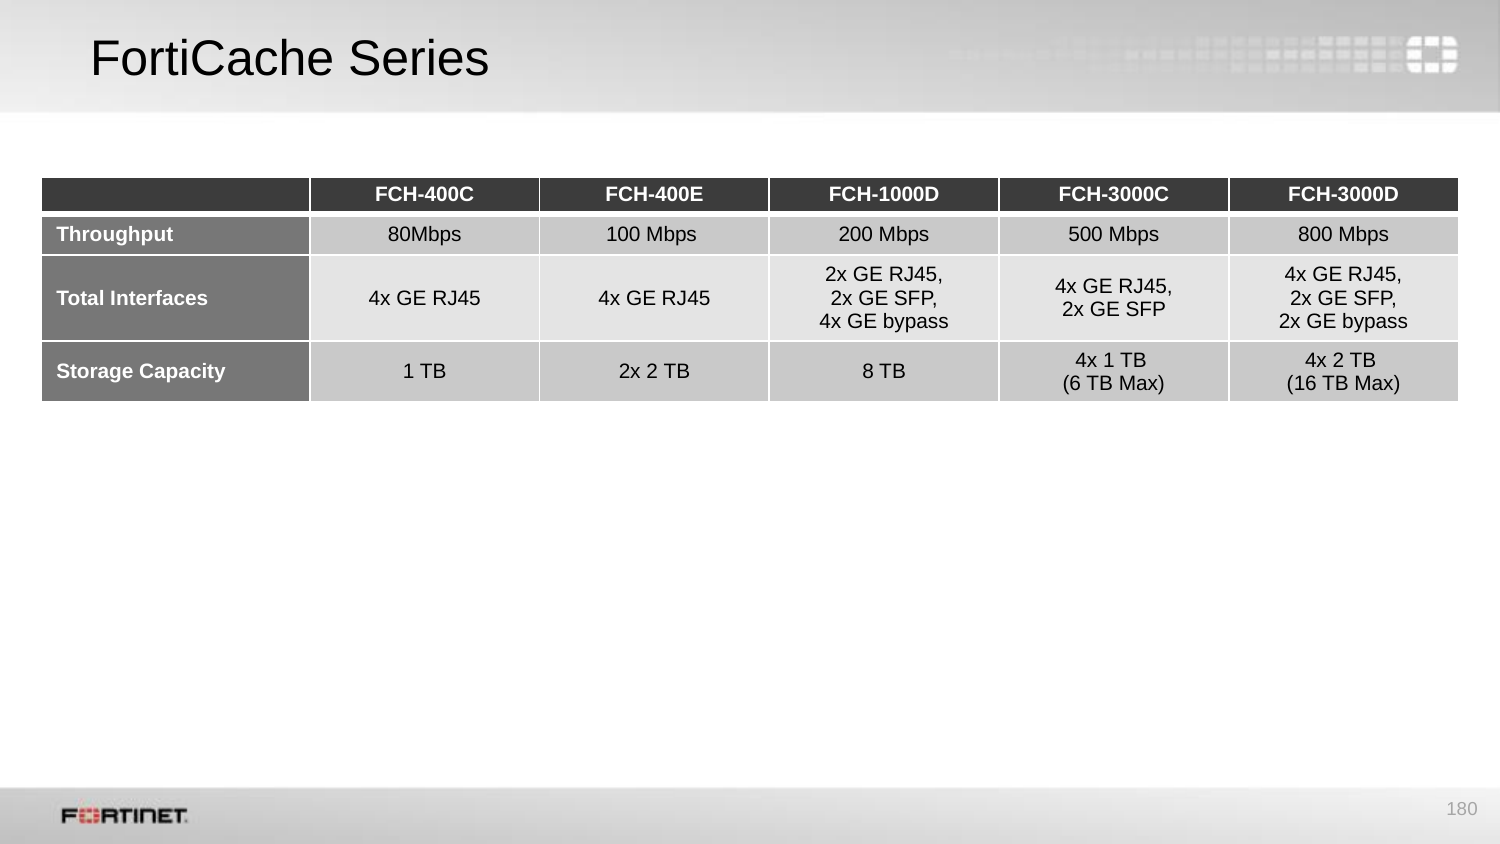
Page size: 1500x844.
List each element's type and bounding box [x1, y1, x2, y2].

table_cell [770, 256, 998, 340]
table_header [42, 178, 309, 211]
table_cell [770, 217, 998, 254]
table_cell [1230, 256, 1458, 340]
table_cell [540, 342, 768, 401]
table_cell [770, 342, 998, 401]
table_cell [1000, 256, 1228, 340]
table_cell [42, 342, 309, 401]
table_header [1000, 178, 1228, 211]
table_cell [311, 342, 539, 401]
table_header [770, 178, 998, 211]
table_cell [540, 217, 768, 254]
title [75, 3, 1370, 114]
table_cell [540, 256, 768, 340]
table_cell [1000, 217, 1228, 254]
table_cell [311, 217, 539, 254]
table_cell [311, 256, 539, 340]
table_cell [1000, 342, 1228, 401]
picture [0, 0, 1500, 844]
table_header [1230, 178, 1458, 211]
table_cell [42, 256, 309, 340]
table_header [311, 178, 539, 211]
table_cell [1230, 217, 1458, 254]
table_cell [42, 217, 309, 254]
table_cell [1230, 342, 1458, 401]
table_header [540, 178, 768, 211]
